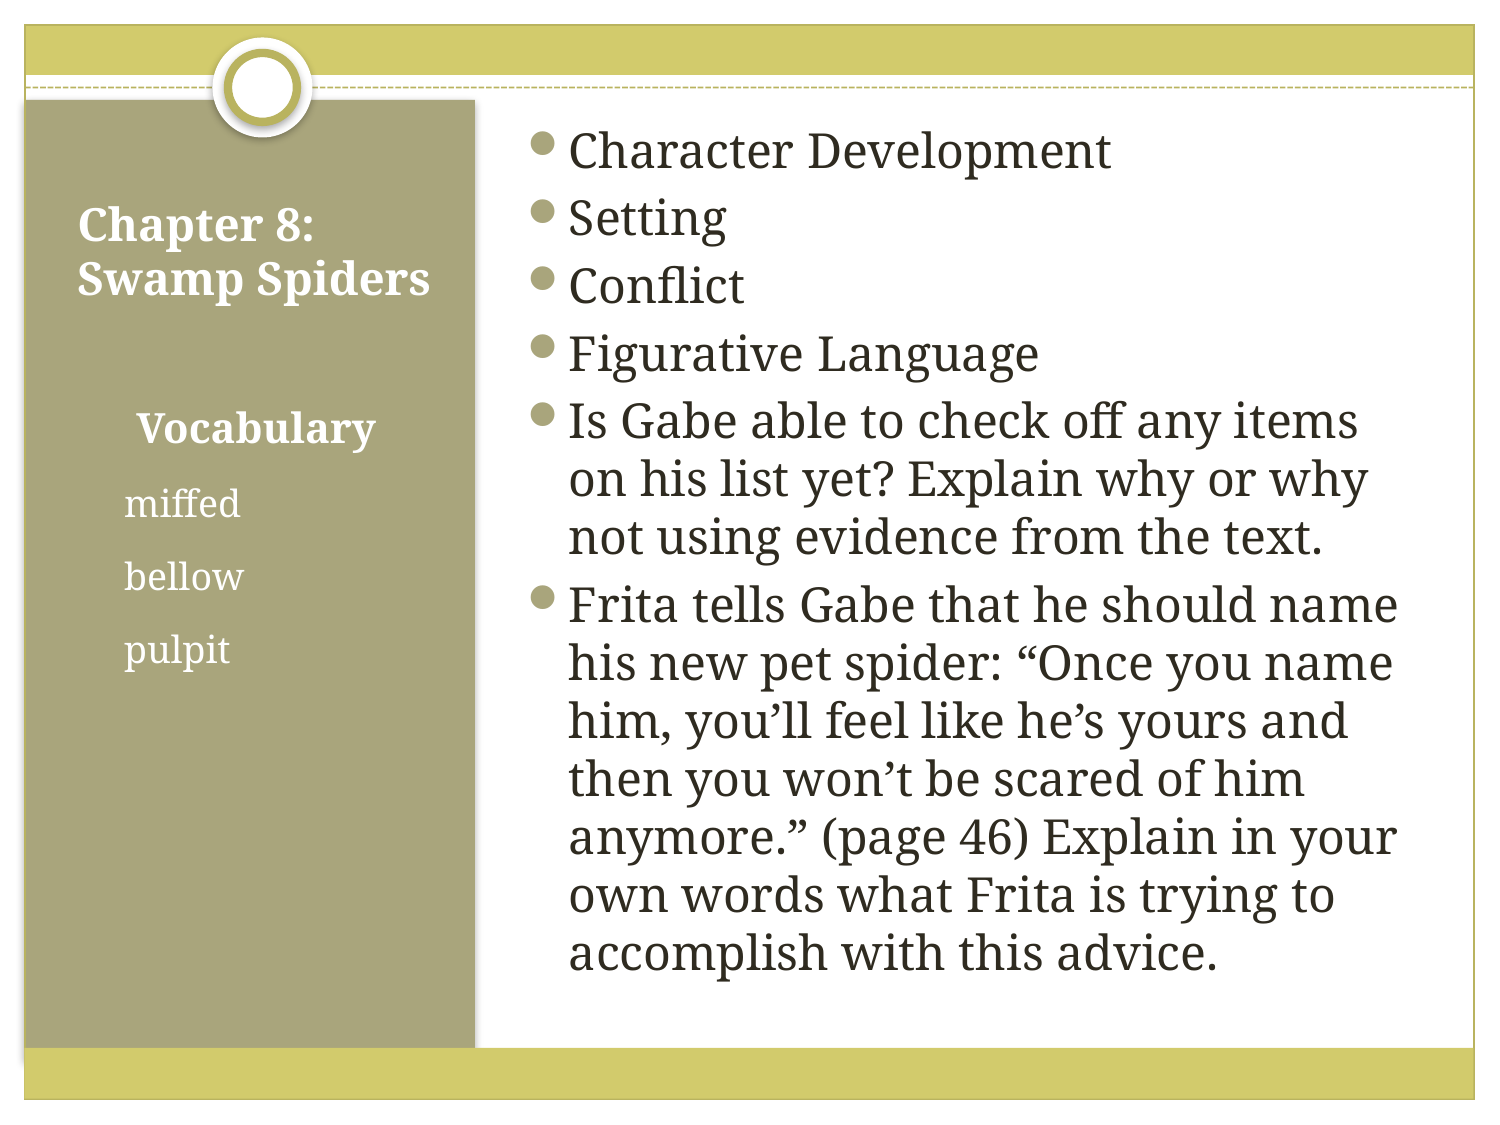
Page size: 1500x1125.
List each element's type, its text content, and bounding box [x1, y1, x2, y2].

list Vocabulary miffed bellow pulpit [62, 324, 450, 1005]
list Character Development Setting Conflict Figurative Language Is Gabe able to check off any items on his list yet? Explain why or why not using evidence from the text. Frita tells Gabe that he should name his new pet spider: “Once you name him, you’ll feel like he’s yours and then you won’t be scared of him anymore.” (page 46) Explain in your own words what Frita is trying to accomplish with this advice. [512, 112, 1438, 1000]
title Chapter 8: Swamp Spiders [62, 149, 450, 313]
